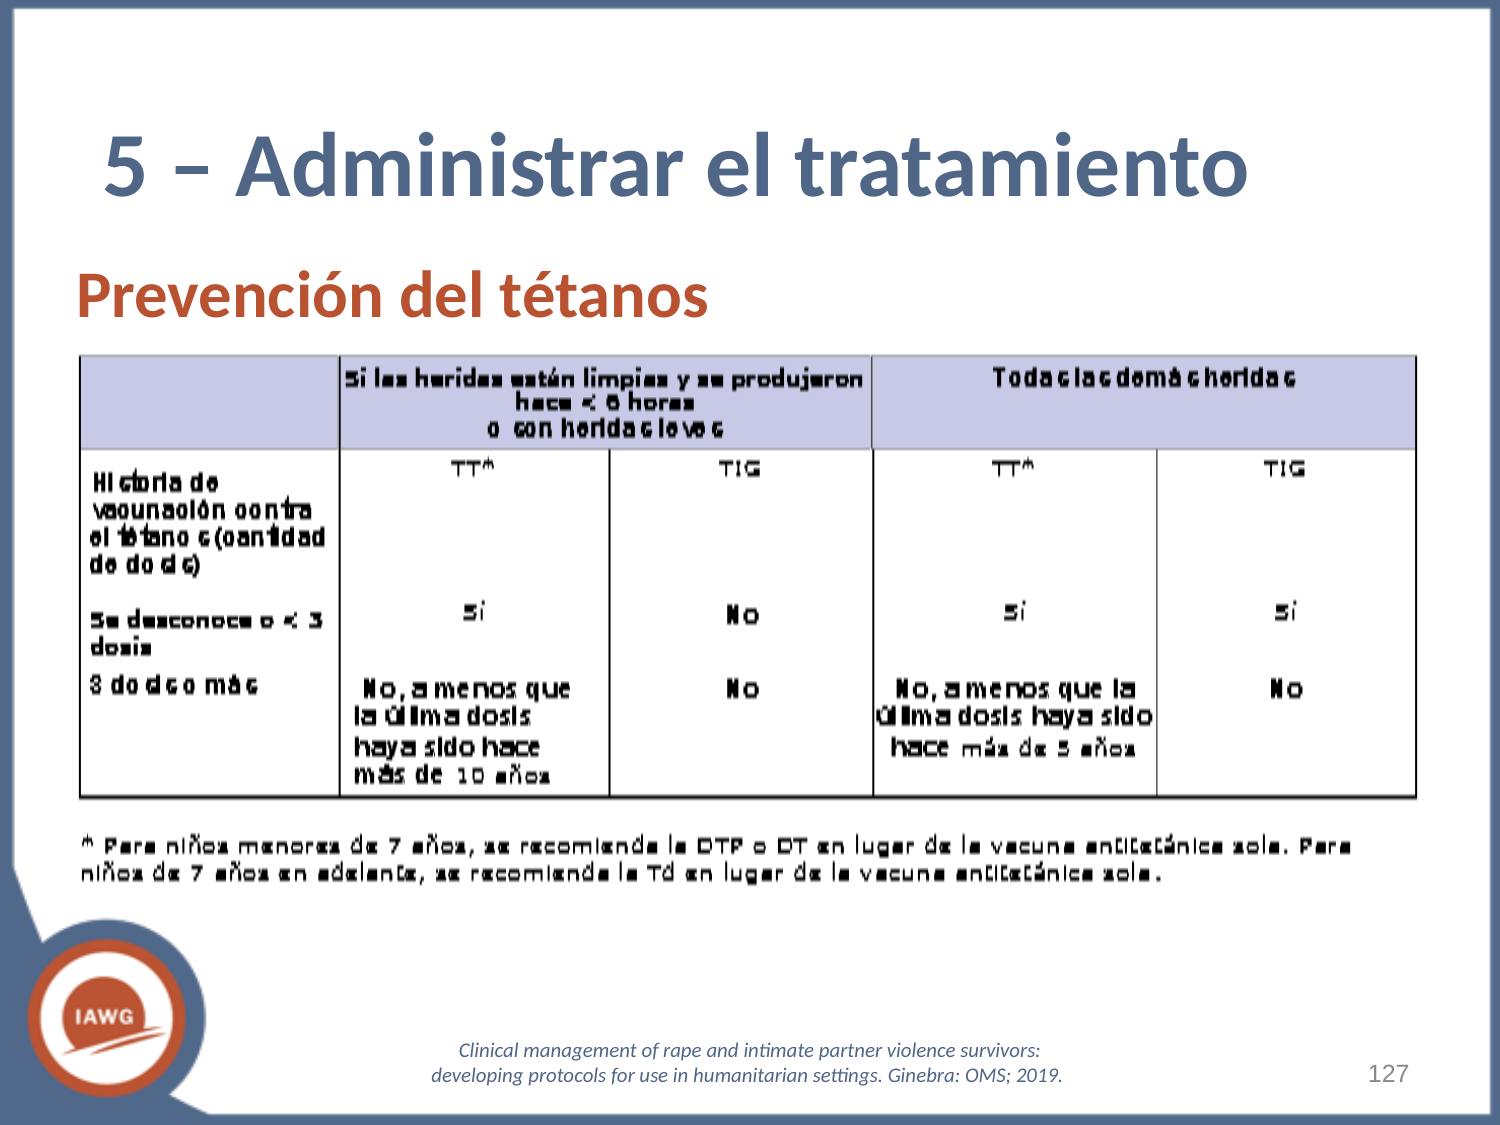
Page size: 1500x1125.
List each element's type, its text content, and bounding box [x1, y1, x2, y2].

text_box 5 – Administrar el tratamiento [87, 58, 1452, 276]
slide_number ‹#› [1074, 1042, 1425, 1103]
text_box Clinical management of rape and intimate partner violence survivors: developing protocols for use in humanitarian settings. Ginebra: OMS; 2019. [398, 1029, 1102, 1056]
list Prevención del tétanos [60, 252, 1336, 303]
picture [0, 0, 1500, 1125]
